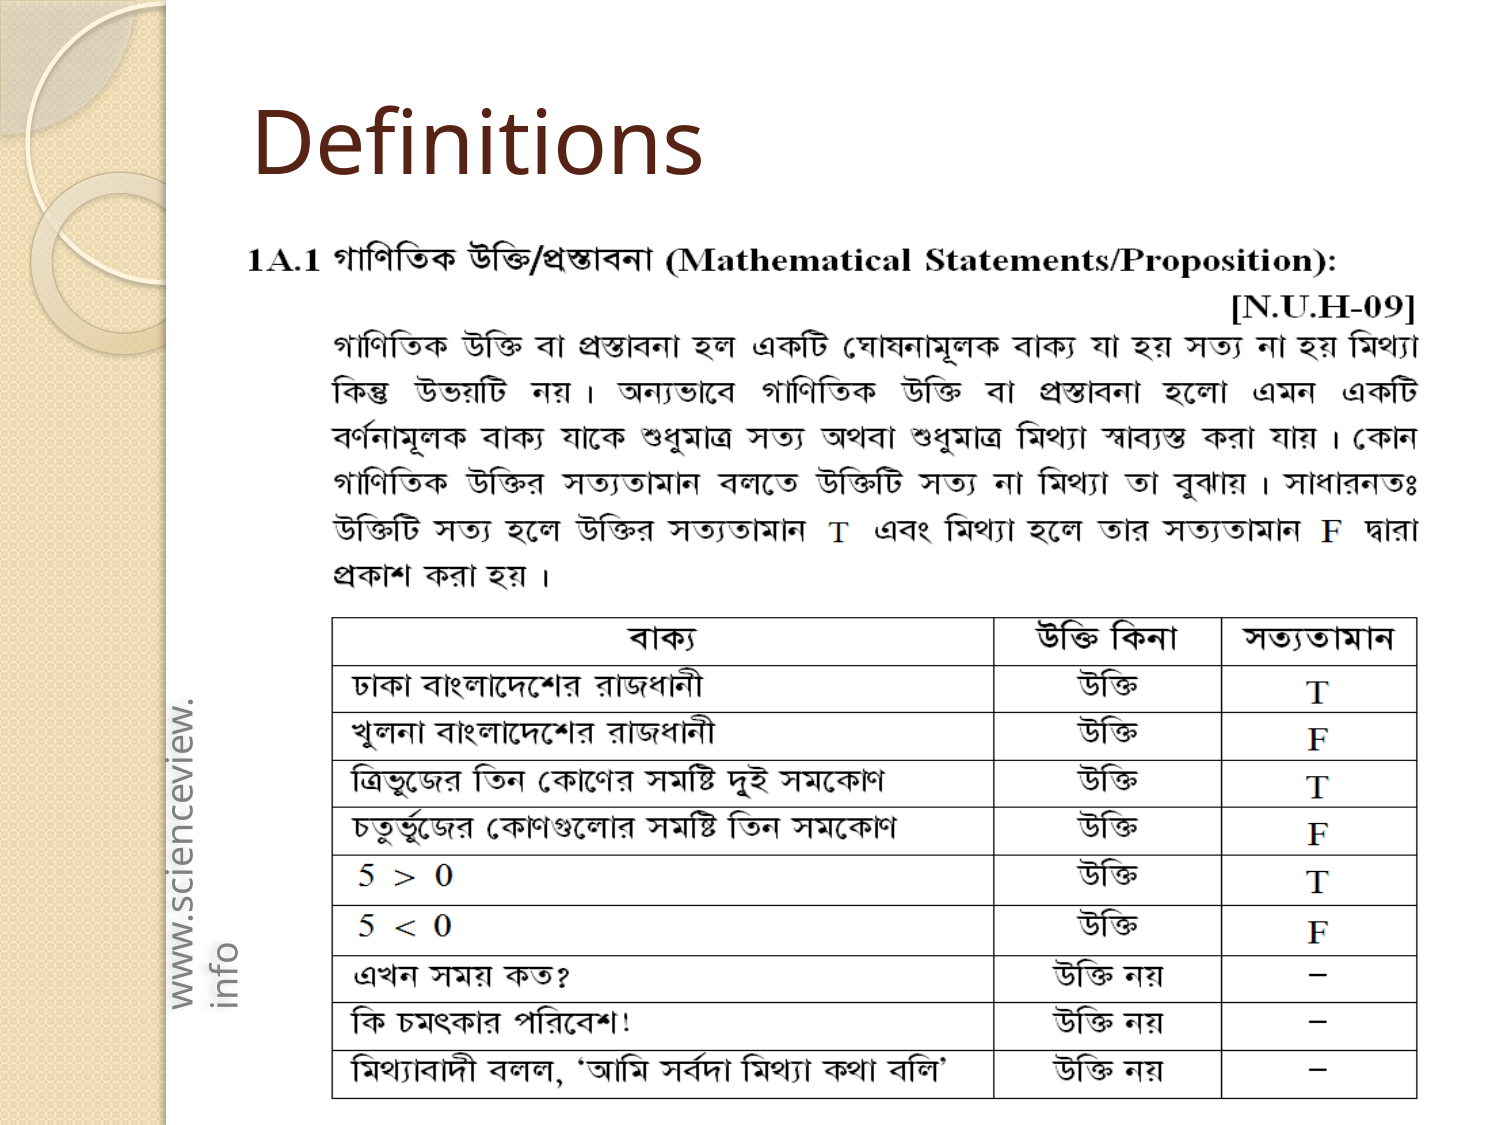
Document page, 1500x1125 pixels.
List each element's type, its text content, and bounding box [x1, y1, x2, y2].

title Definitions [235, 45, 1466, 233]
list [249, 237, 1438, 1119]
